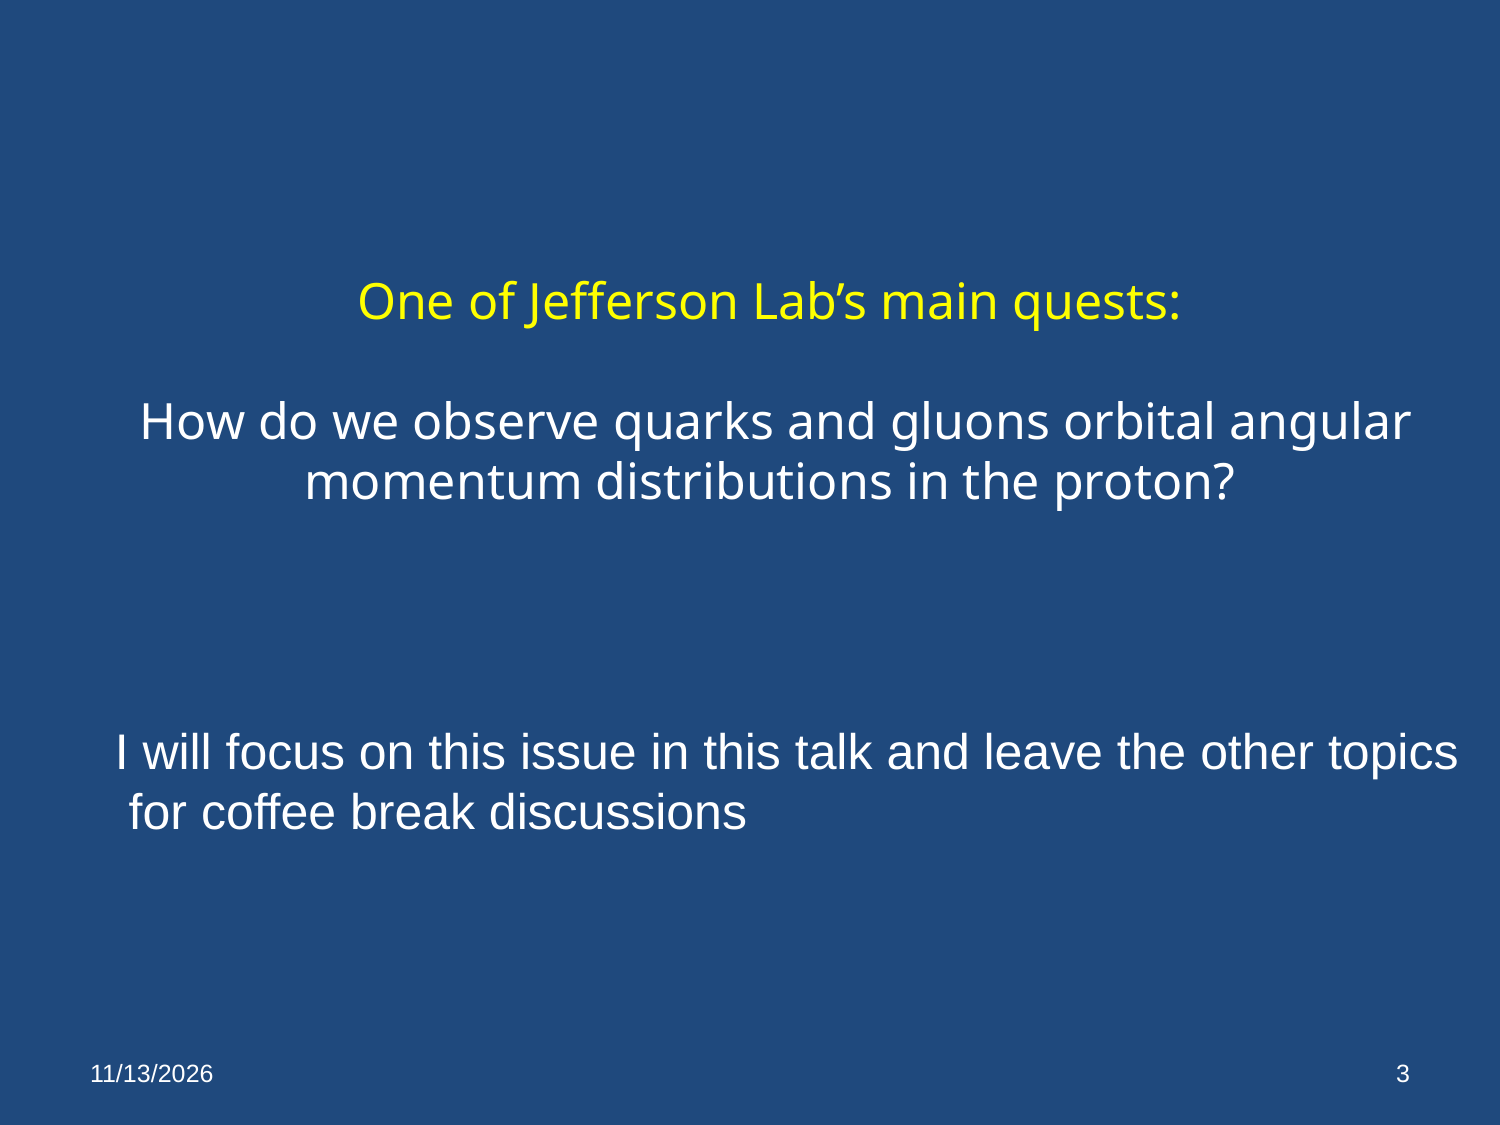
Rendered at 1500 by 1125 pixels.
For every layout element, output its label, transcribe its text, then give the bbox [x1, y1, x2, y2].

slide_number 3 [1074, 1042, 1425, 1103]
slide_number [75, 1042, 425, 1103]
text_box One of Jefferson Lab’s main quests: How do we observe quarks and gluons orbital angular momentum distributions in the proton? [87, 262, 1466, 518]
text_box I will focus on this issue in this talk and leave the other topics for coffee break discussions [99, 712, 1475, 848]
